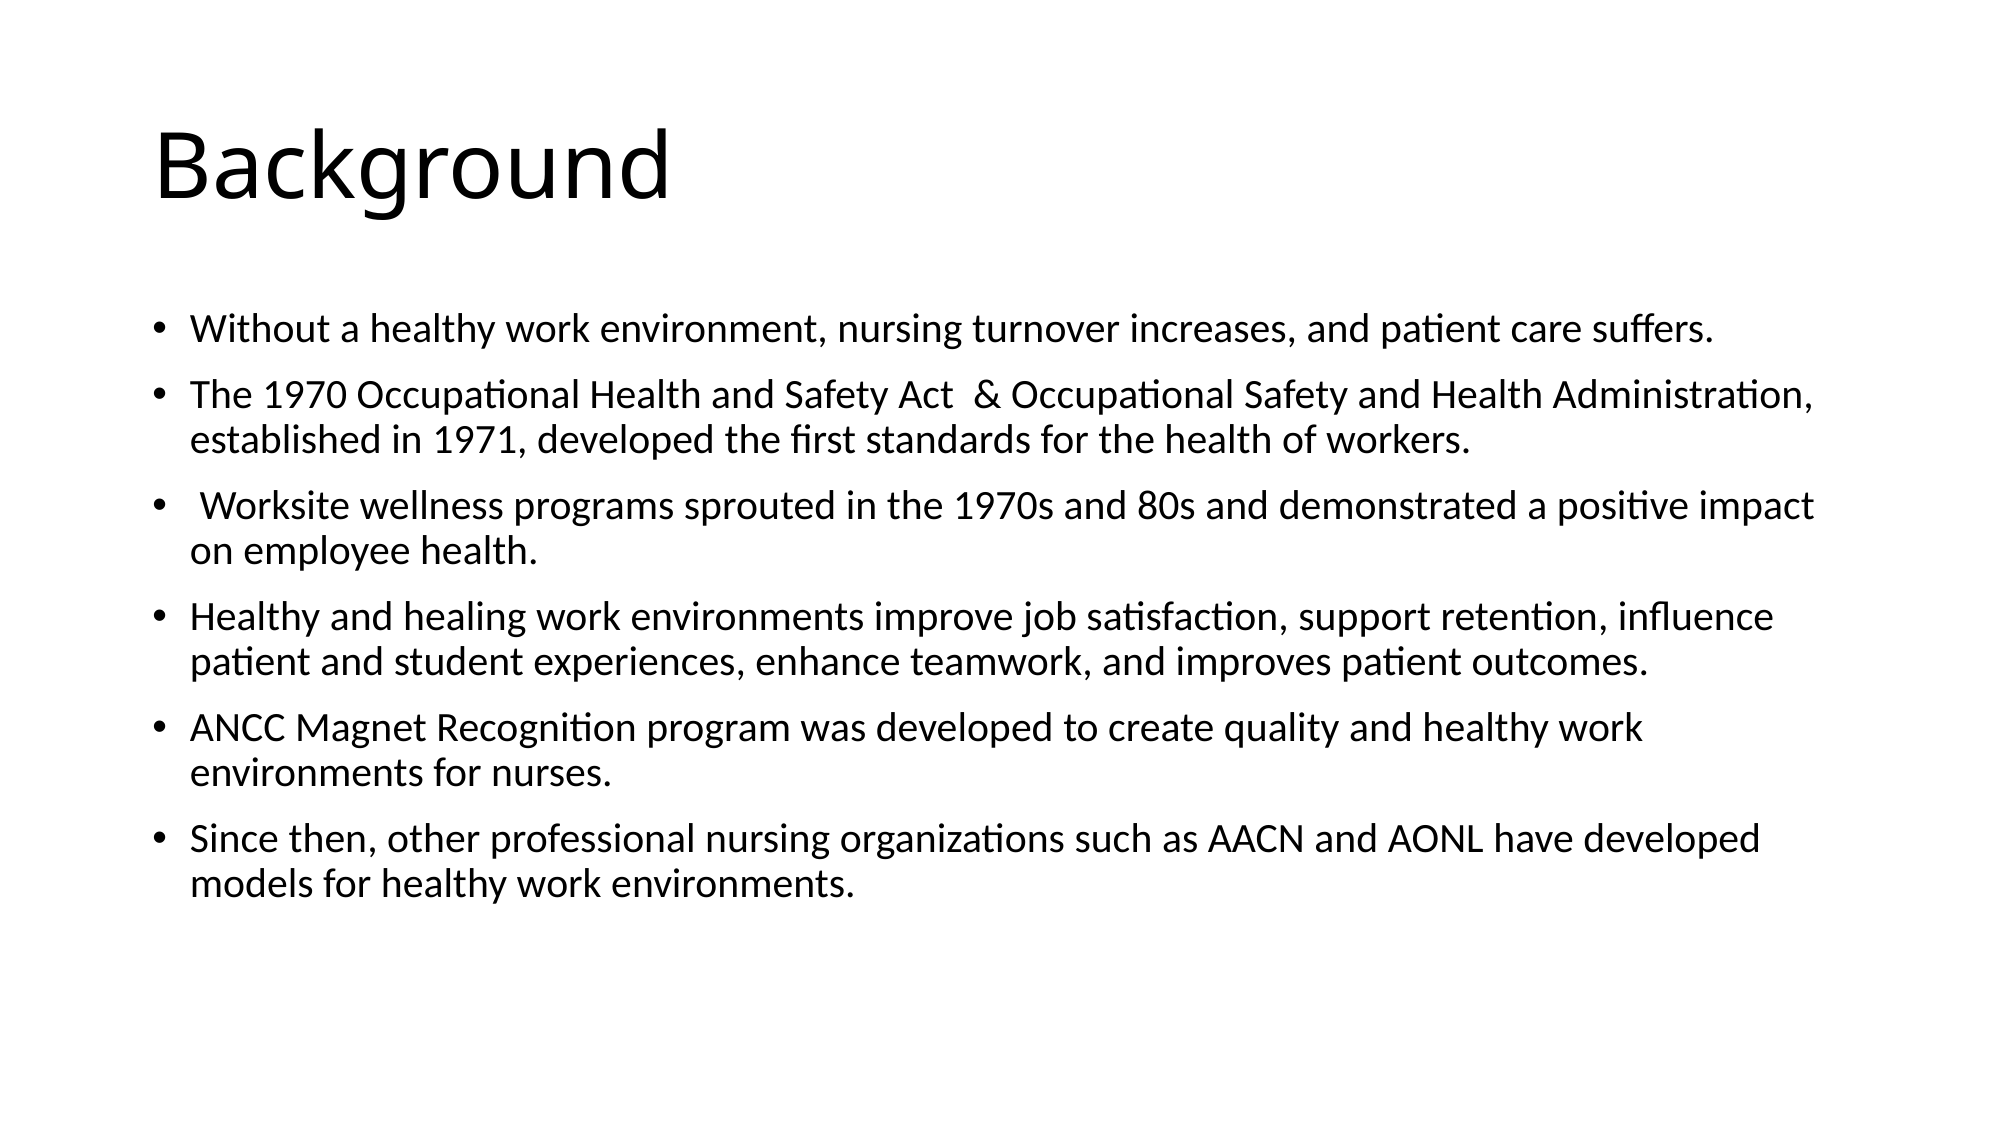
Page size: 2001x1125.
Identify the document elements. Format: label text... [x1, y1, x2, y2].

list Without a healthy work environment, nursing turnover increases, and patient care suffers. The 1970 Occupational Health and Safety Act & Occupational Safety and Health Administration, established in 1971, developed the first standards for the health of workers. Worksite wellness programs sprouted in the 1970s and 80s and demonstrated a positive impact on employee health. Healthy and healing work environments improve job satisfaction, support retention, influence patient and student experiences, enhance teamwork, and improves patient outcomes. ANCC Magnet Recognition program was developed to create quality and healthy work environments for nurses. Since then, other professional nursing organizations such as AACN and AONL have developed models for healthy work environments. [137, 299, 1863, 1014]
title Background [137, 59, 1863, 278]
